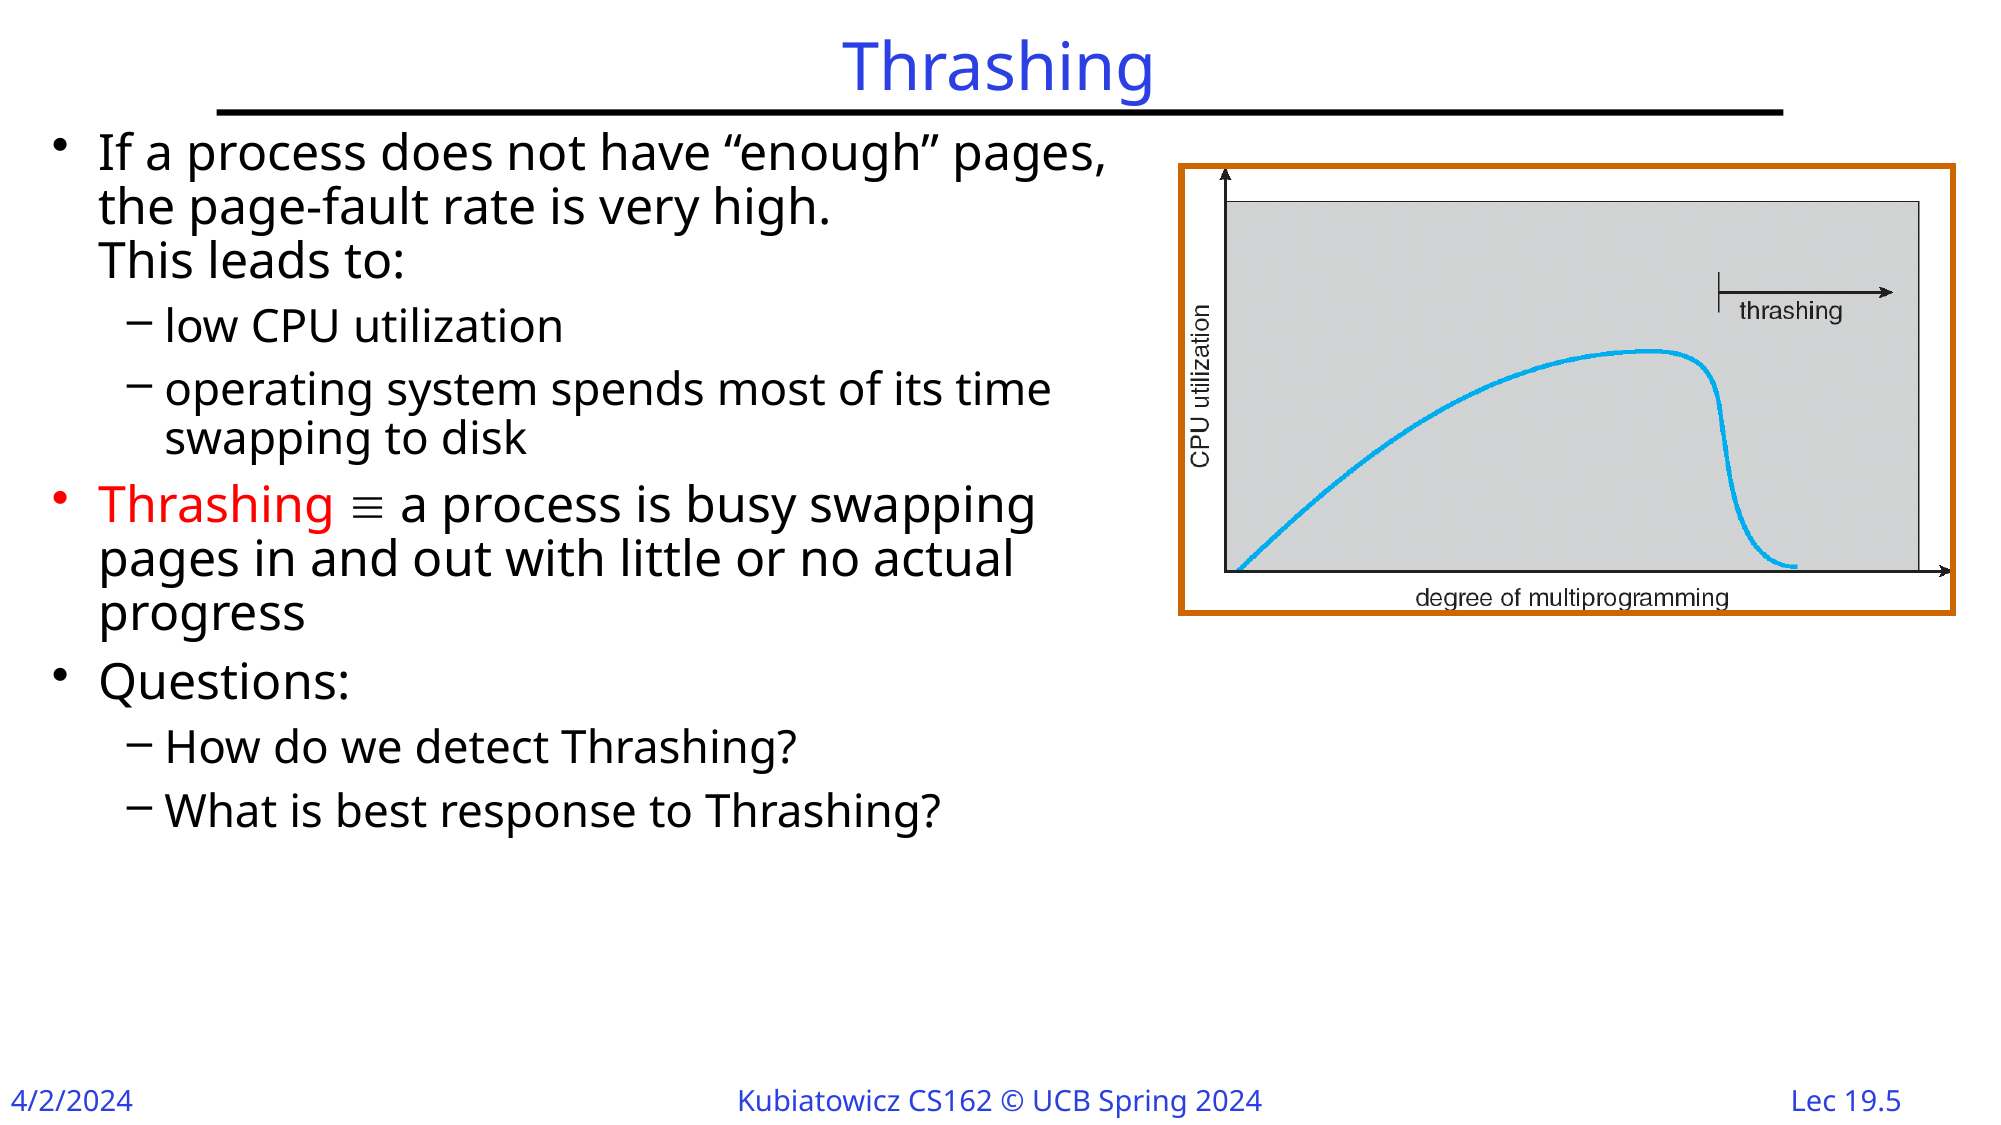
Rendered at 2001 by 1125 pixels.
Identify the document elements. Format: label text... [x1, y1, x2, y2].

list If a process does not have “enough” pages, the page-fault rate is very high. This leads to: low CPU utilization operating system spends most of its time swapping to disk Thrashing  a process is busy swapping pages in and out with little or no actual progress Questions: How do we detect Thrashing? What is best response to Thrashing? [37, 119, 1187, 1042]
picture [1184, 168, 1951, 611]
title Thrashing [216, 24, 1784, 113]
